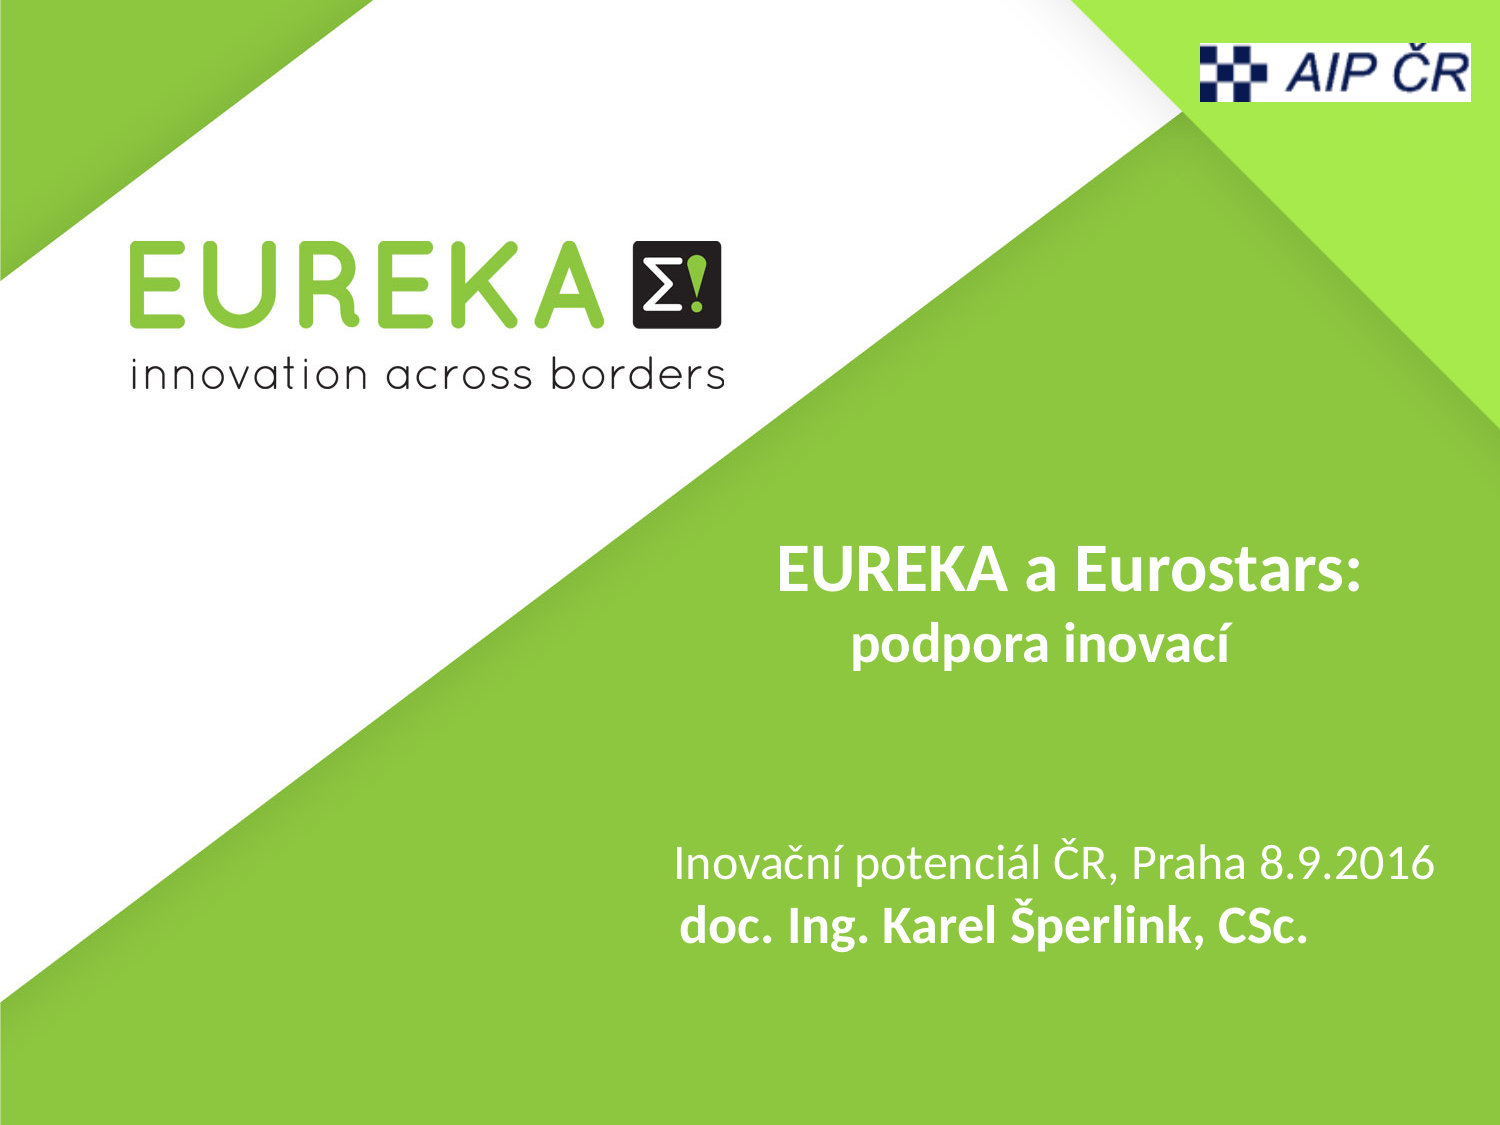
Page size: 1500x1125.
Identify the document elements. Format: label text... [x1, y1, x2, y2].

title EUREKA a Eurostars: podpora inovací [586, 514, 1457, 739]
subtitle Inovační potenciál ČR, Praha 8.9.2016 doc. Ing. Karel Šperlink, CSc. [638, 822, 1471, 1023]
picture [0, 0, 1500, 1125]
